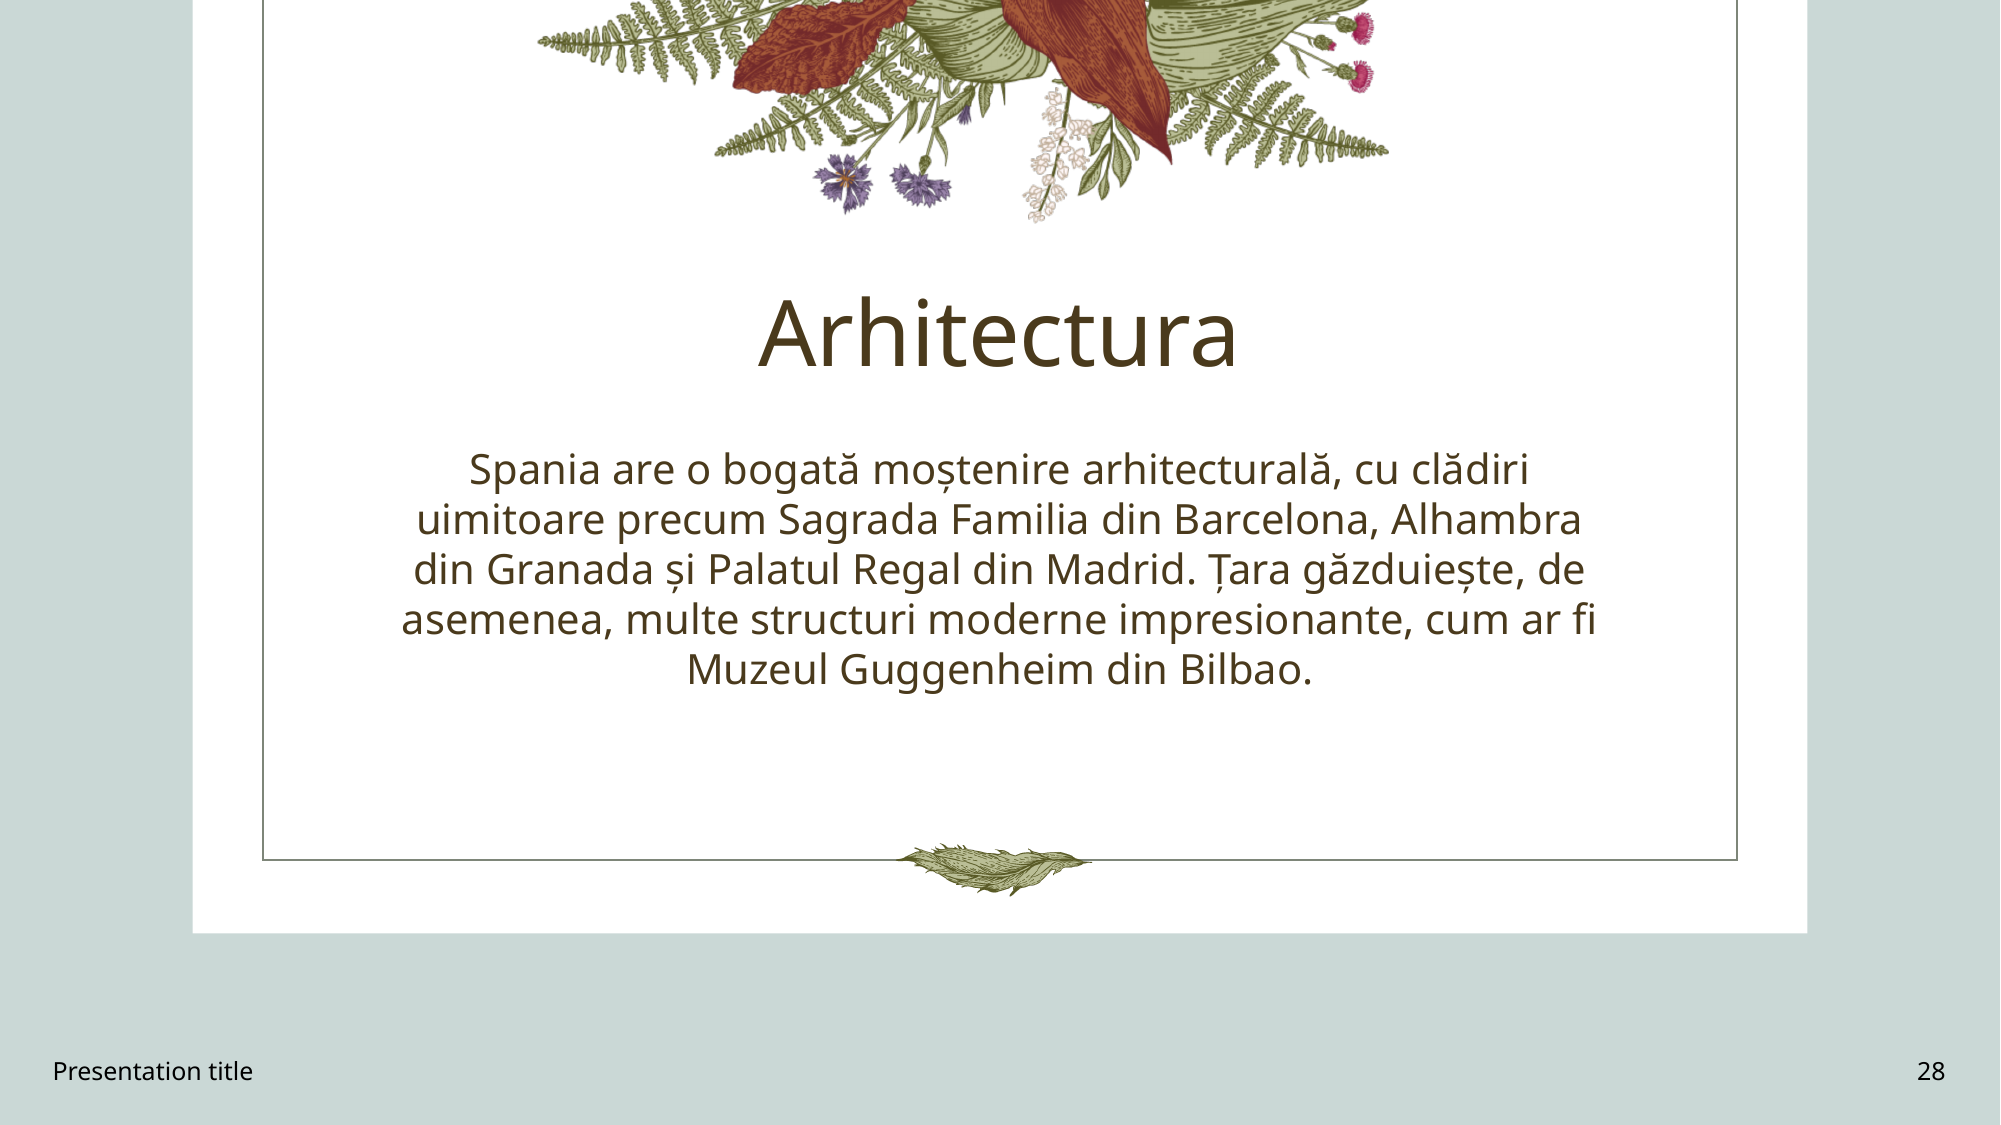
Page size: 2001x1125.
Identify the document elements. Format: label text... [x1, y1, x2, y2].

footer Presentation title [37, 1042, 713, 1103]
title Arhitectura [286, 228, 1714, 446]
slide_number 28 [1510, 1042, 1961, 1103]
list Spania are o bogată moștenire arhitecturală, cu clădiri uimitoare precum Sagrada Familia din Barcelona, Alhambra din Granada și Palatul Regal din Madrid. Țara găzduiește, de asemenea, multe structuri moderne impresionante, cum ar fi Muzeul Guggenheim din Bilbao. [364, 435, 1636, 711]
picture [535, 0, 1416, 228]
picture [894, 838, 1093, 897]
